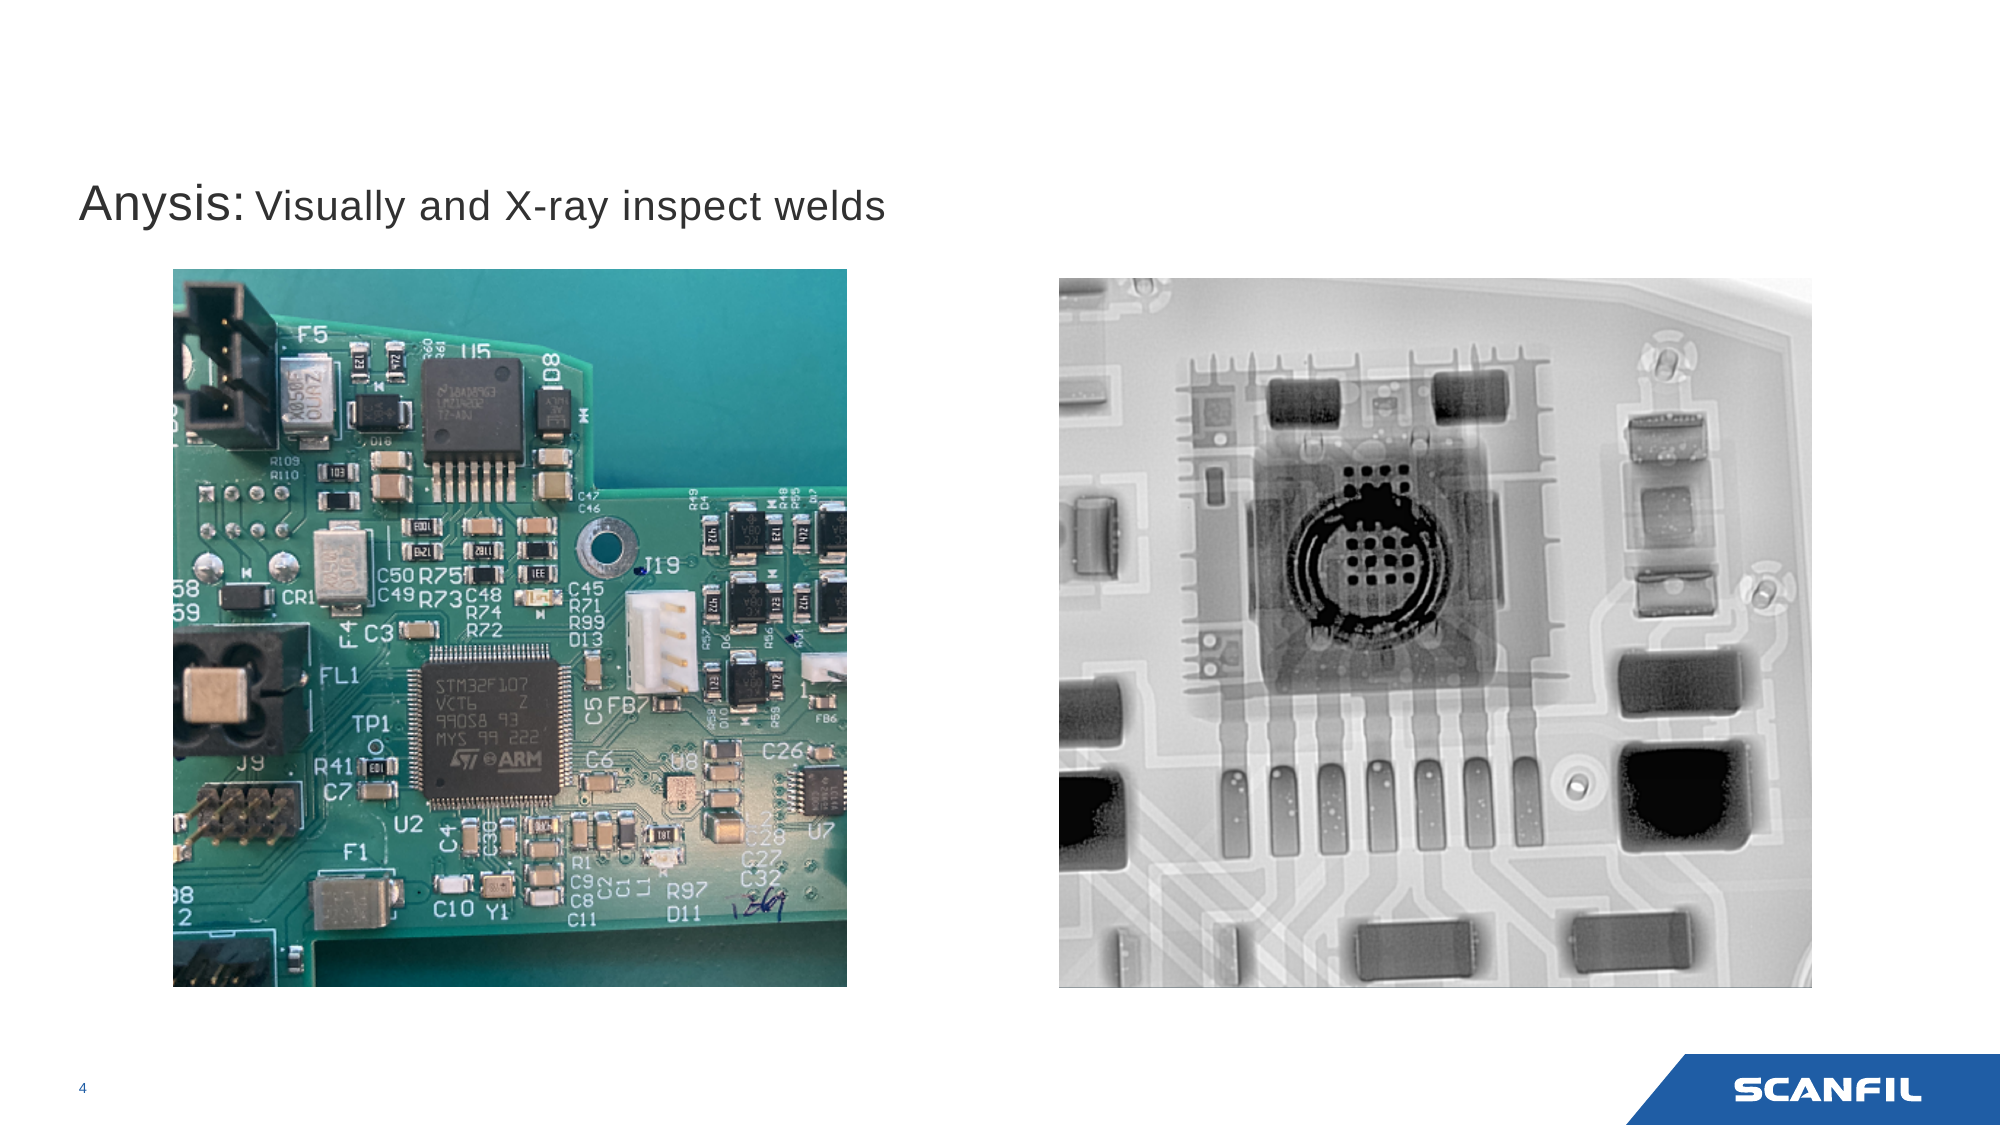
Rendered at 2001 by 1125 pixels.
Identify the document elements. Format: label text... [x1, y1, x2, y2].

picture [172, 269, 847, 987]
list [1059, 278, 1812, 988]
slide_number 4 [78, 1076, 138, 1100]
title Anysis: Visually and X-ray inspect welds [78, 66, 1922, 232]
